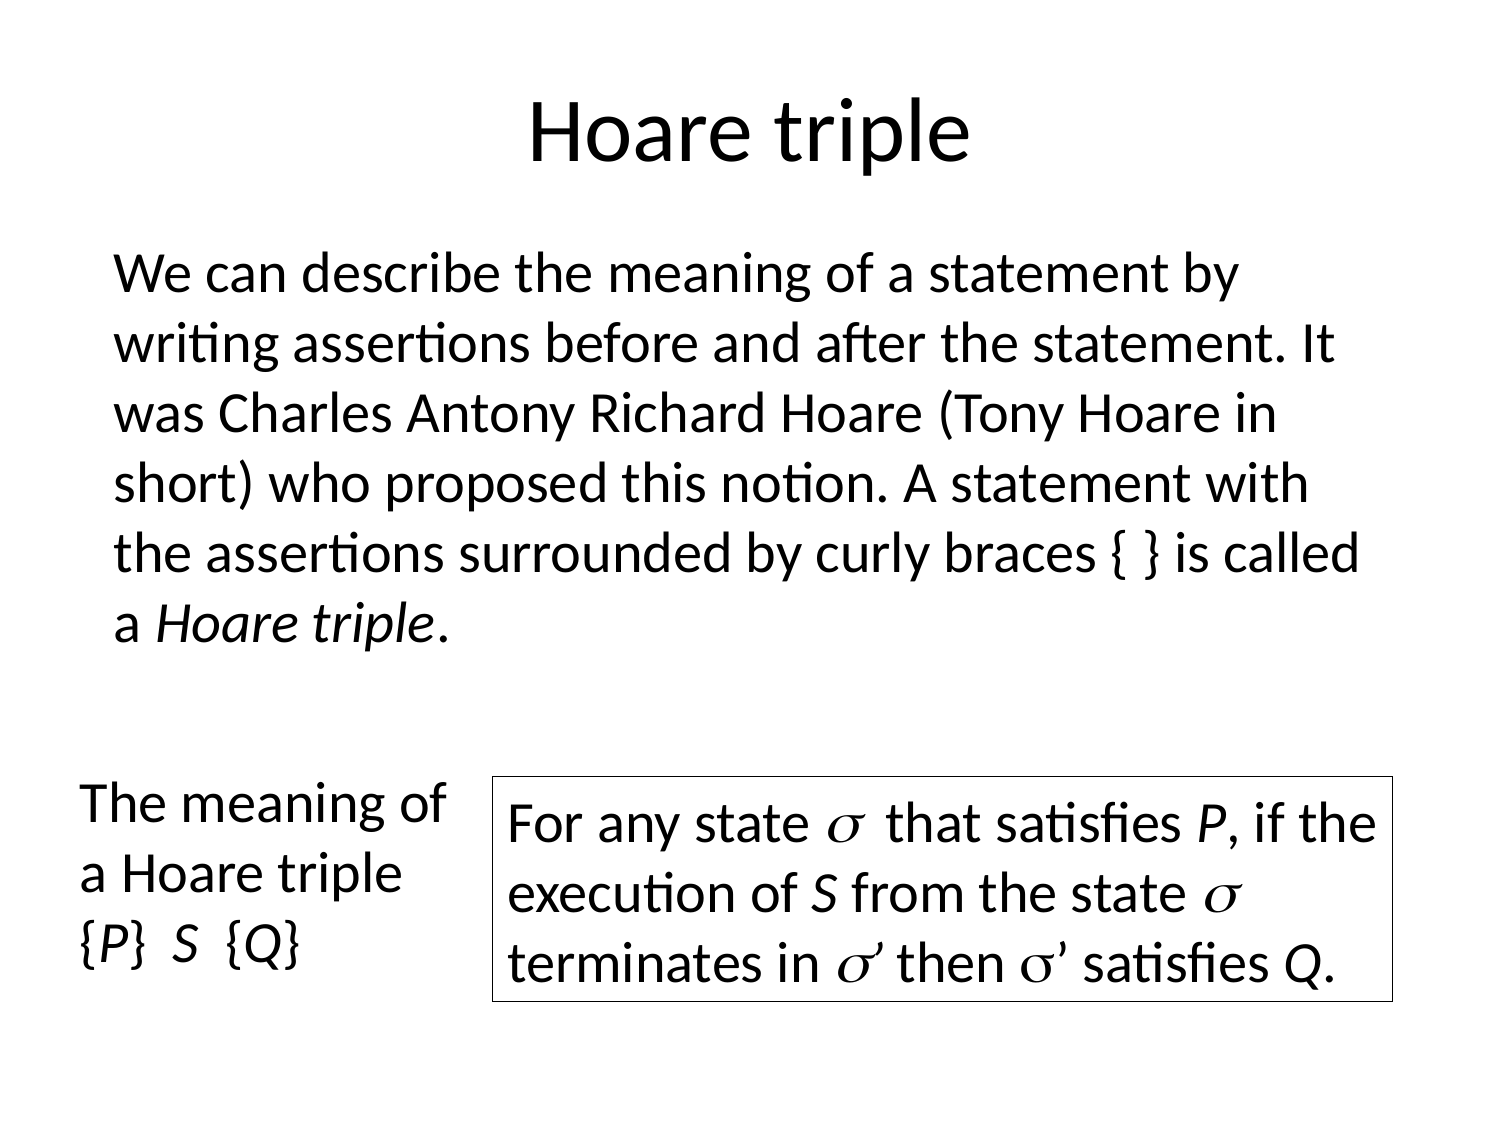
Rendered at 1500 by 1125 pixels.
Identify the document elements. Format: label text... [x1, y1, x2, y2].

text_box For any state  that satisfies P, if the execution of S from the state  terminates in ’ then ’ satisfies Q. [492, 776, 1393, 1002]
text_box The meaning of a Hoare triple {P} S {Q} [65, 757, 473, 982]
text_box We can describe the meaning of a statement by writing assertions before and after the statement. It was Charles Antony Richard Hoare (Tony Hoare in short) who proposed this notion. A statement with the assertions surrounded by curly braces { } is called a Hoare triple. [98, 227, 1388, 662]
title Hoare triple [75, 56, 1425, 193]
